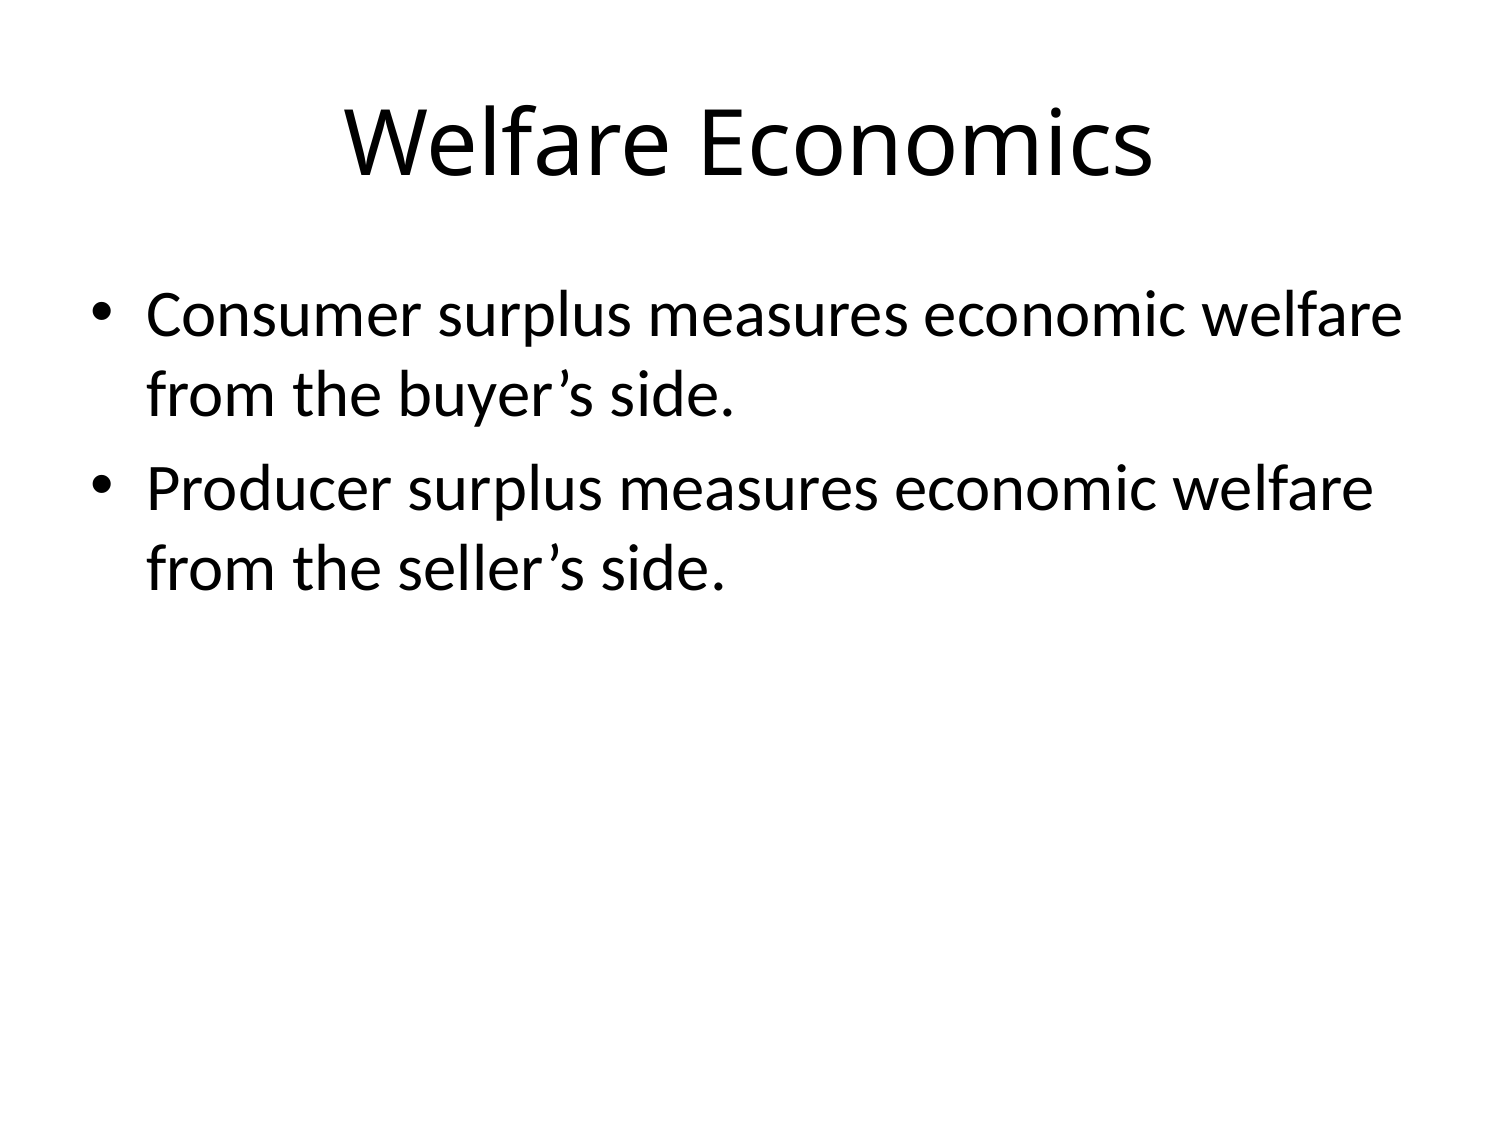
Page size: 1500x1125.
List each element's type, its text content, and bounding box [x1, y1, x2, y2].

list Consumer surplus measures economic welfare from the buyer’s side. Producer surplus measures economic welfare from the seller’s side. [75, 262, 1425, 1005]
title Welfare Economics [75, 45, 1425, 233]
